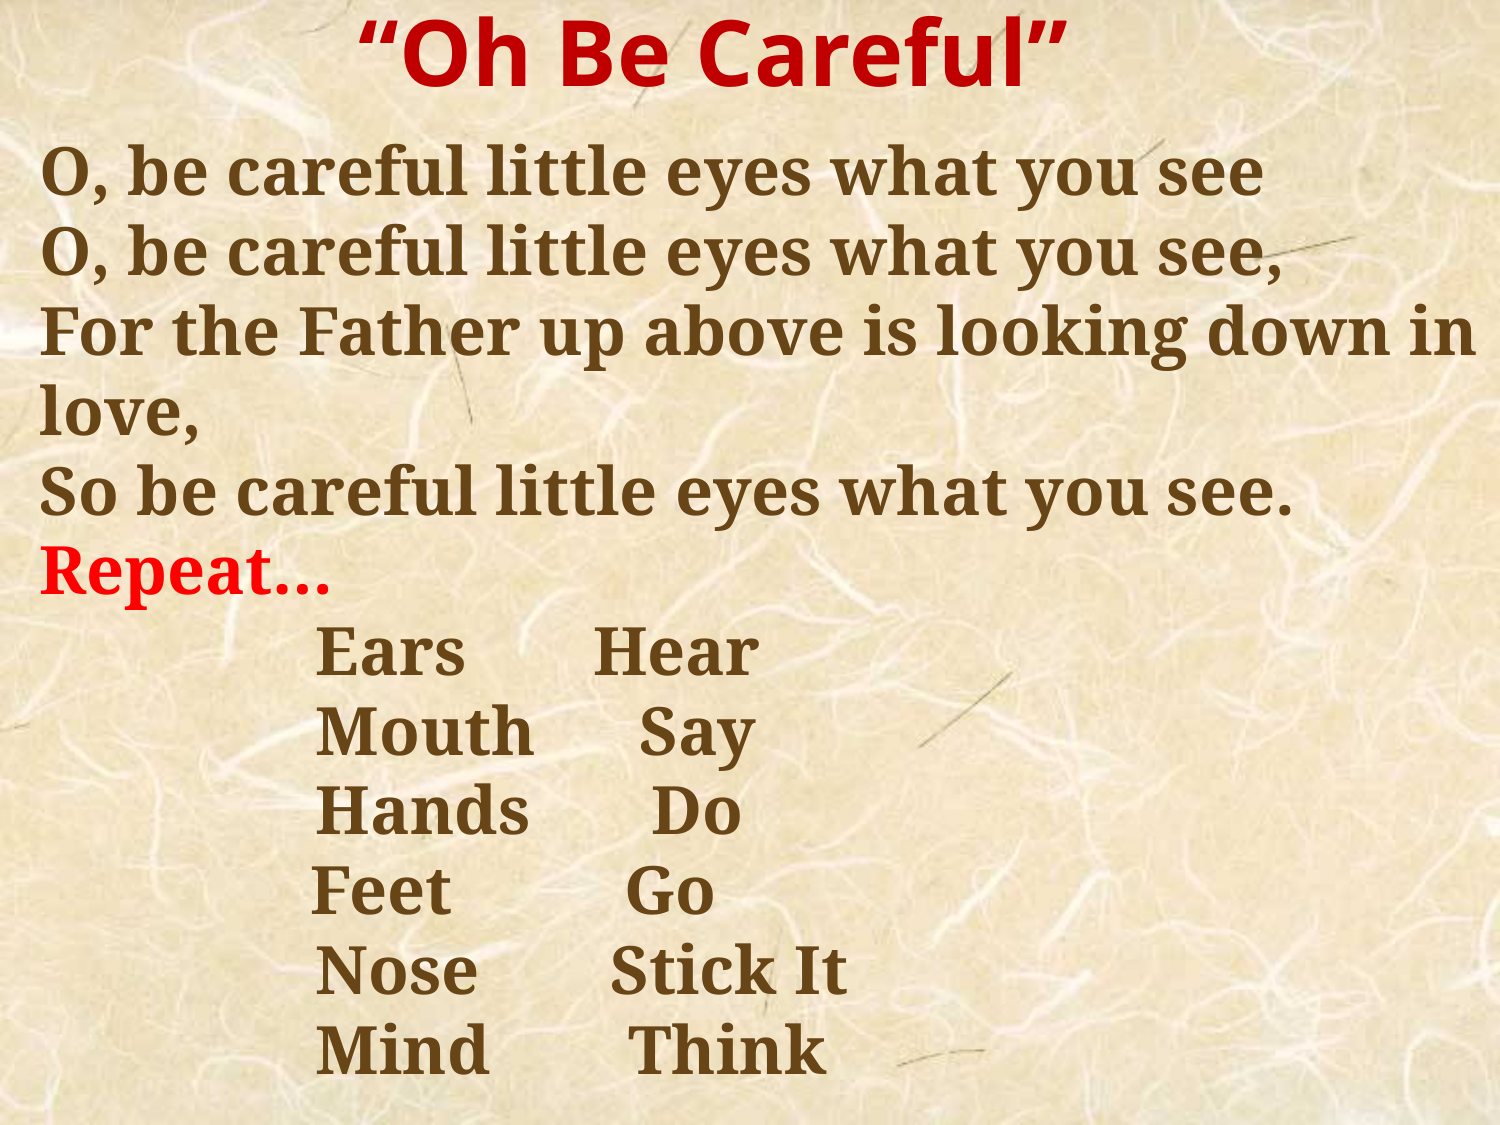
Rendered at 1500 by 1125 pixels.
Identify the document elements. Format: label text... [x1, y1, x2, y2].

picture [0, 0, 1500, 1125]
text_box “Oh Be Careful” [343, 0, 1084, 113]
text_box O, be careful little eyes what you see O, be careful little eyes what you see, For the Father up above is looking down in love, So be careful little eyes what you see. Repeat… Ears Hear Mouth Say Hands Do Feet Go Nose Stick It Mind Think [24, 121, 1500, 1096]
